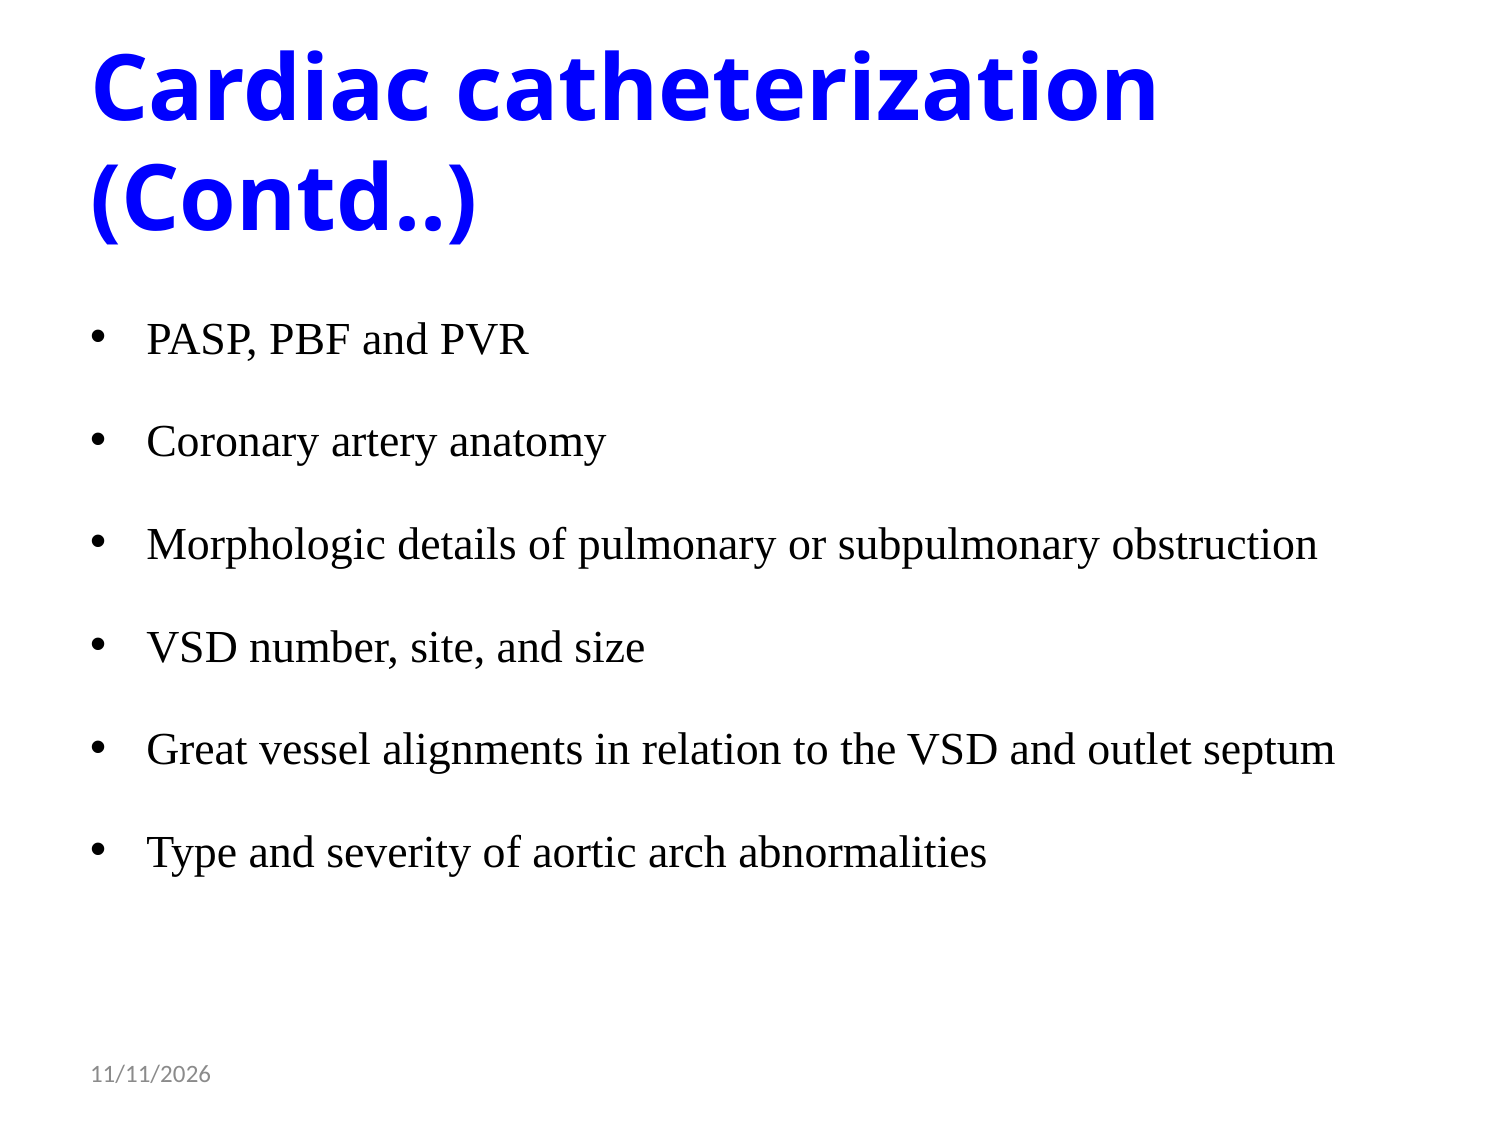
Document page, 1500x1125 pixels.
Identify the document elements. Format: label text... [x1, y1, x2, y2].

list PASP, PBF and PVR Coronary artery anatomy Morphologic details of pulmonary or subpulmonary obstruction VSD number, site, and size Great vessel alignments in relation to the VSD and outlet septum Type and severity of aortic arch abnormalities [75, 262, 1425, 1005]
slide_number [75, 1042, 425, 1103]
title Cardiac catheterization (Contd..) [75, 45, 1425, 233]
